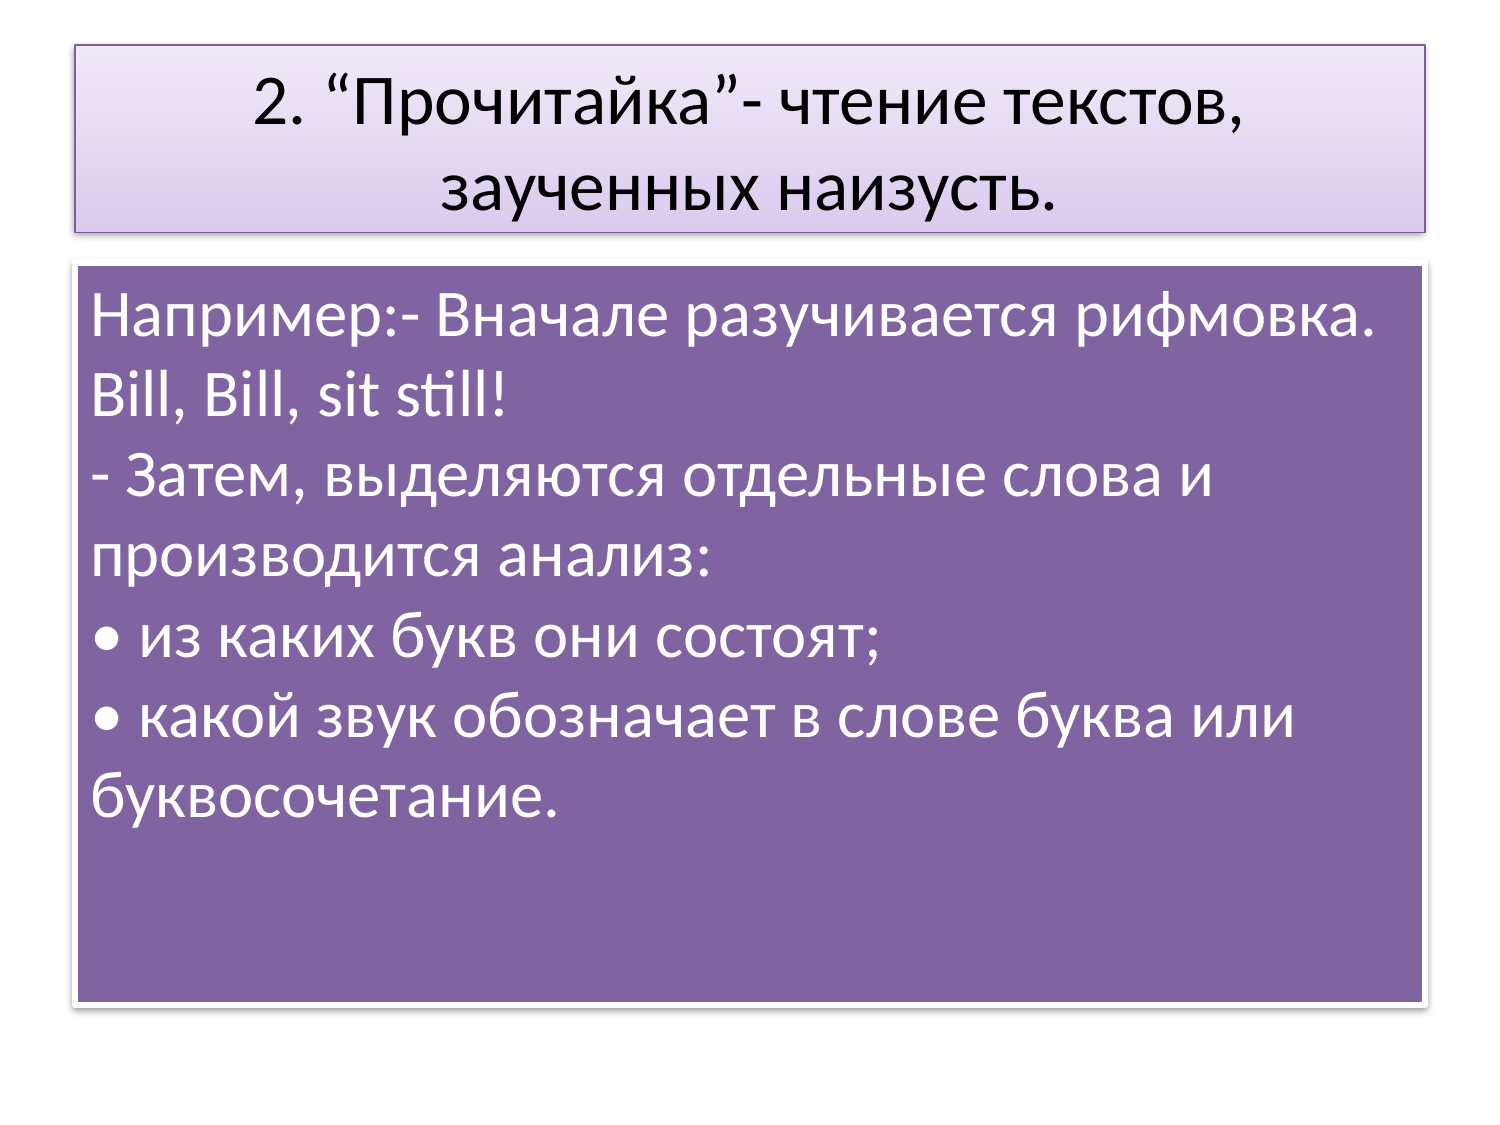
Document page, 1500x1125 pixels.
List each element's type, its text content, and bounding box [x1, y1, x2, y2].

list Например:- Вначале разучивается рифмовка. Bill, Bill, sit still! - Затем, выделяются отдельные слова и производится анализ: • из каких букв они состоят; • какой звук обозначает в слове буква или буквосочетание. [72, 259, 1428, 1008]
title 2. “Прочитайка”- чтение текстов, заученных наизусть. [74, 44, 1426, 233]
